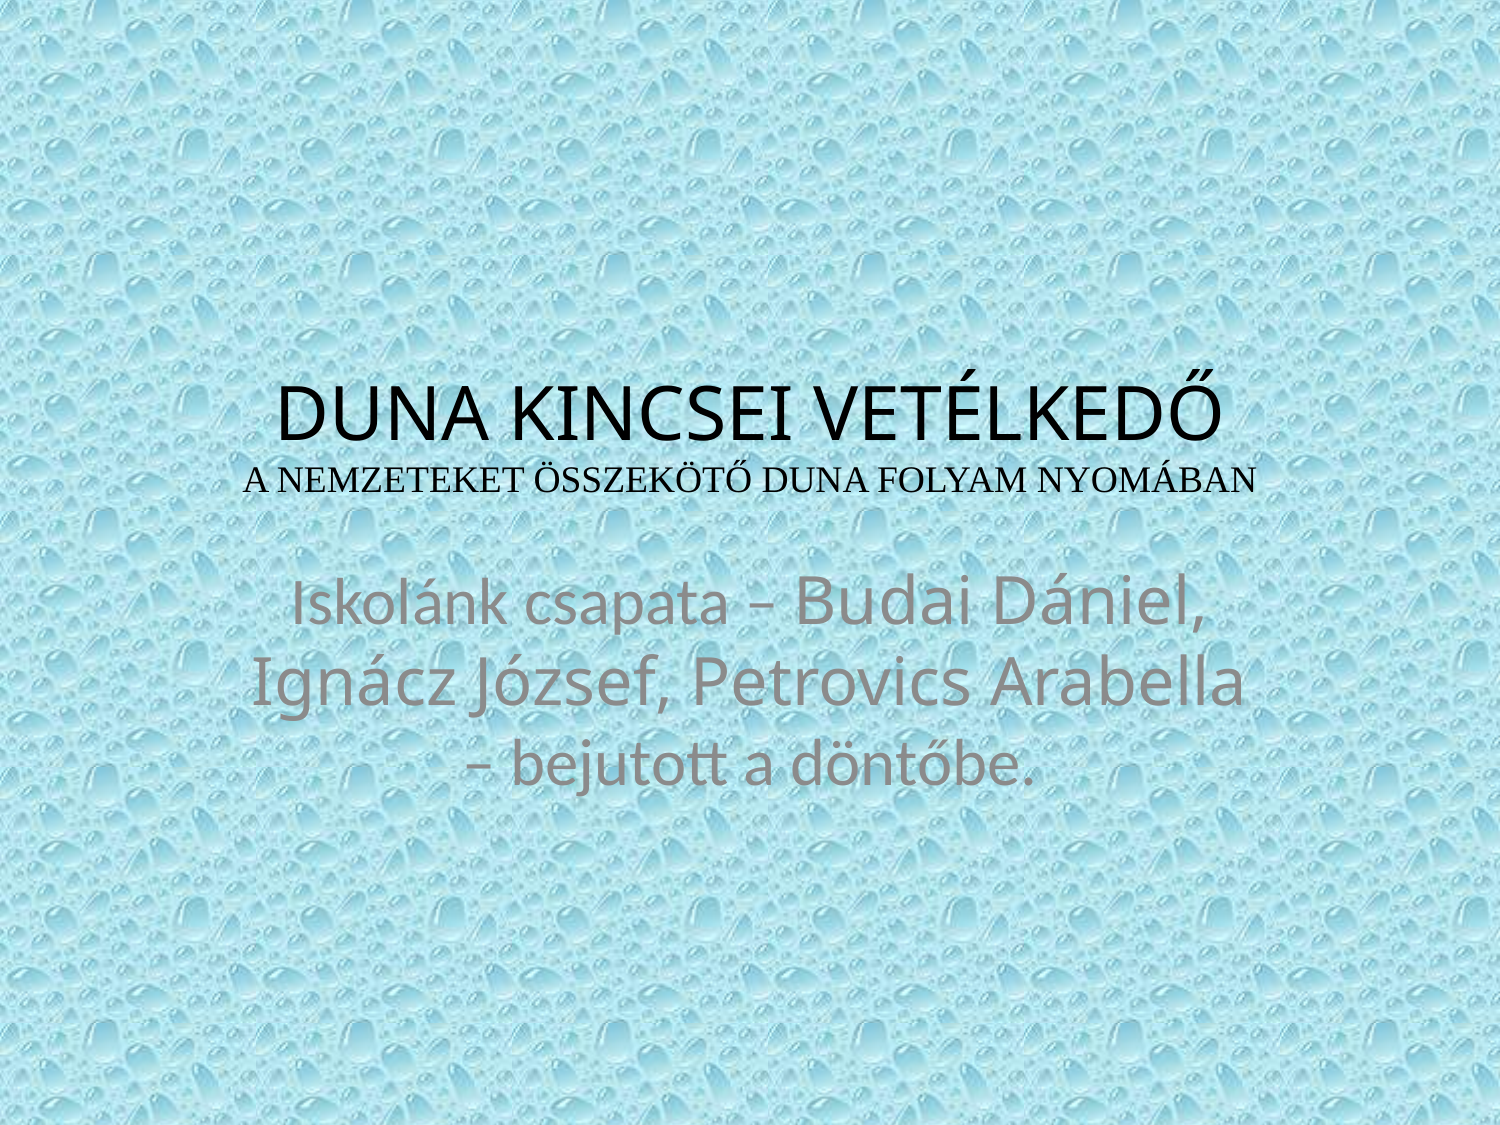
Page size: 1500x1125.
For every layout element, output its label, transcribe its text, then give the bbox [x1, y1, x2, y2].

title DUNA KINCSEI VETÉLKEDŐ A NEMZETEKET ÖSSZEKÖTŐ DUNA FOLYAM NYOMÁBAN [112, 267, 1388, 509]
picture [0, 0, 1500, 1125]
subtitle Iskolánk csapata – Budai Dániel, Ignácz József, Petrovics Arabella – bejutott a döntőbe. [225, 550, 1275, 839]
